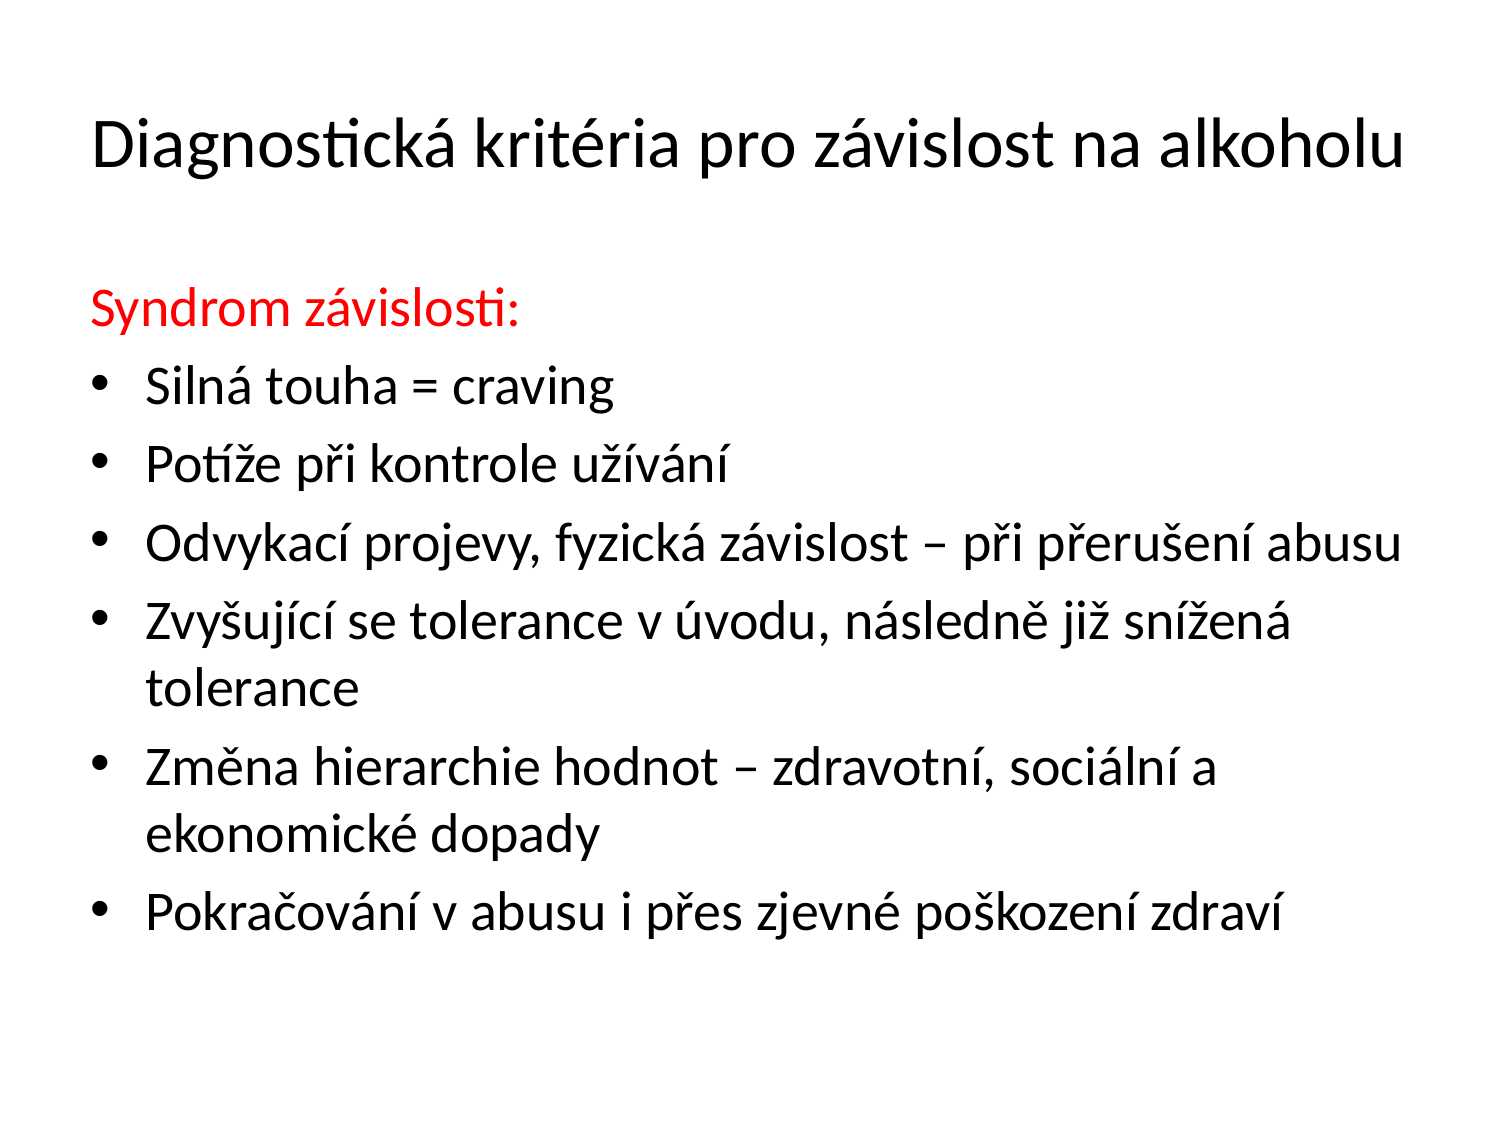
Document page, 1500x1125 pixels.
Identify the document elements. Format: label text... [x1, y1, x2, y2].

list Syndrom závislosti: Silná touha = craving Potíže při kontrole užívání Odvykací projevy, fyzická závislost – při přerušení abusu Zvyšující se tolerance v úvodu, následně již snížená tolerance Změna hierarchie hodnot – zdravotní, sociální a ekonomické dopady Pokračování v abusu i přes zjevné poškození zdraví [75, 262, 1425, 1005]
title Diagnostická kritéria pro závislost na alkoholu [75, 45, 1425, 233]
